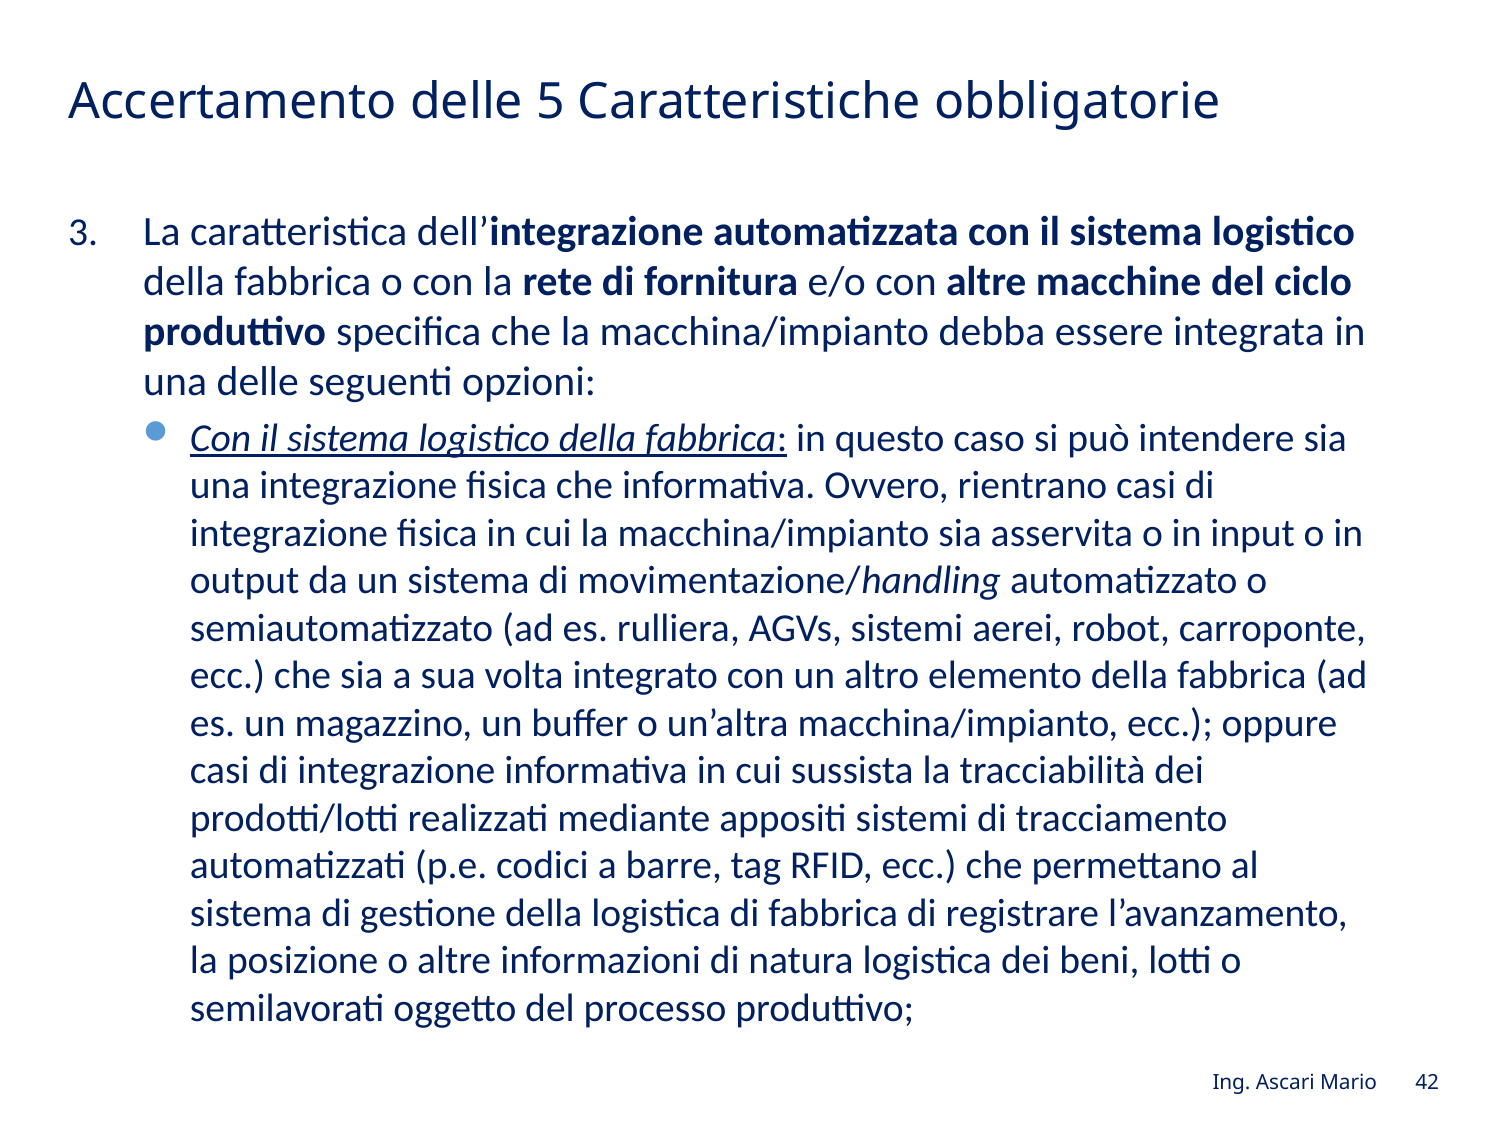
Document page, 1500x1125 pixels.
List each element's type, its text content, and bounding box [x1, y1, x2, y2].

title Accertamento delle 5 Caratteristiche obbligatorie [53, 66, 1378, 138]
text_box Ing. Ascari Mario 42 [1128, 1052, 1471, 1113]
text_box La caratteristica dell’integrazione automatizzata con il sistema logistico della fabbrica o con la rete di fornitura e/o con altre macchine del ciclo produttivo specifica che la macchina/impianto debba essere integrata in una delle seguenti opzioni: Con il sistema logistico della fabbrica: in questo caso si può intendere sia una integrazione fisica che informativa. Ovvero, rientrano casi di integrazione fisica in cui la macchina/impianto sia asservita o in input o in output da un sistema di movimentazione/handling automatizzato o semiautomatizzato (ad es. rulliera, AGVs, sistemi aerei, robot, carroponte, ecc.) che sia a sua volta integrato con un altro elemento della fabbrica (ad es. un magazzino, un buffer o un’altra macchina/impianto, ecc.); oppure casi di integrazione informativa in cui sussista la tracciabilità dei prodotti/lotti realizzati mediante appositi sistemi di tracciamento automatizzati (p.e. codici a barre, tag RFID, ecc.) che permettano al sistema di gestione della logistica di fabbrica di registrare l’avanzamento, la posizione o altre informazioni di natura logistica dei beni, lotti o semilavorati oggetto del processo produttivo; [53, 196, 1398, 1037]
